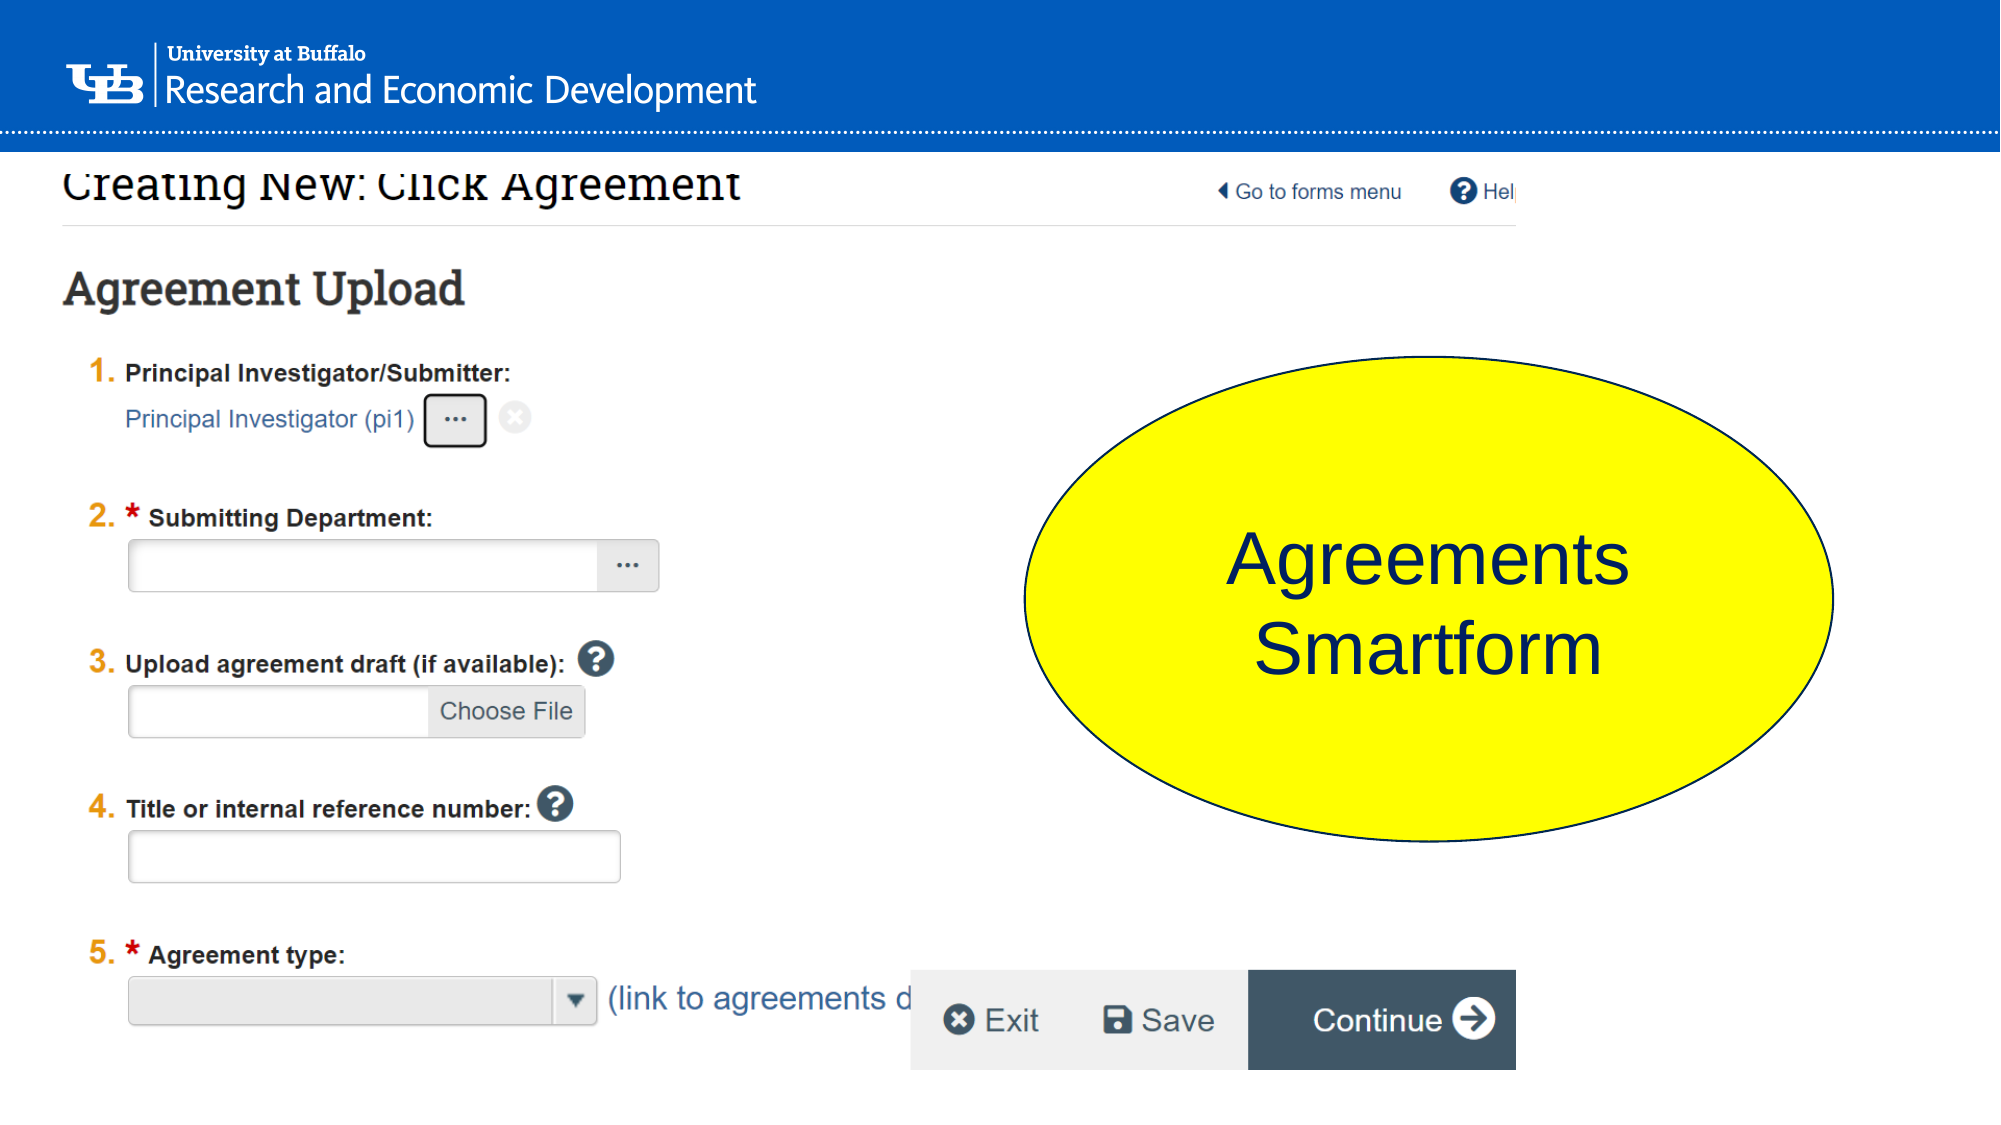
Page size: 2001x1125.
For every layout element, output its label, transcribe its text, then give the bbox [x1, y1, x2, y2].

text_box Agreements Smartform [1516, 361, 1835, 837]
picture [0, 0, 2000, 1125]
